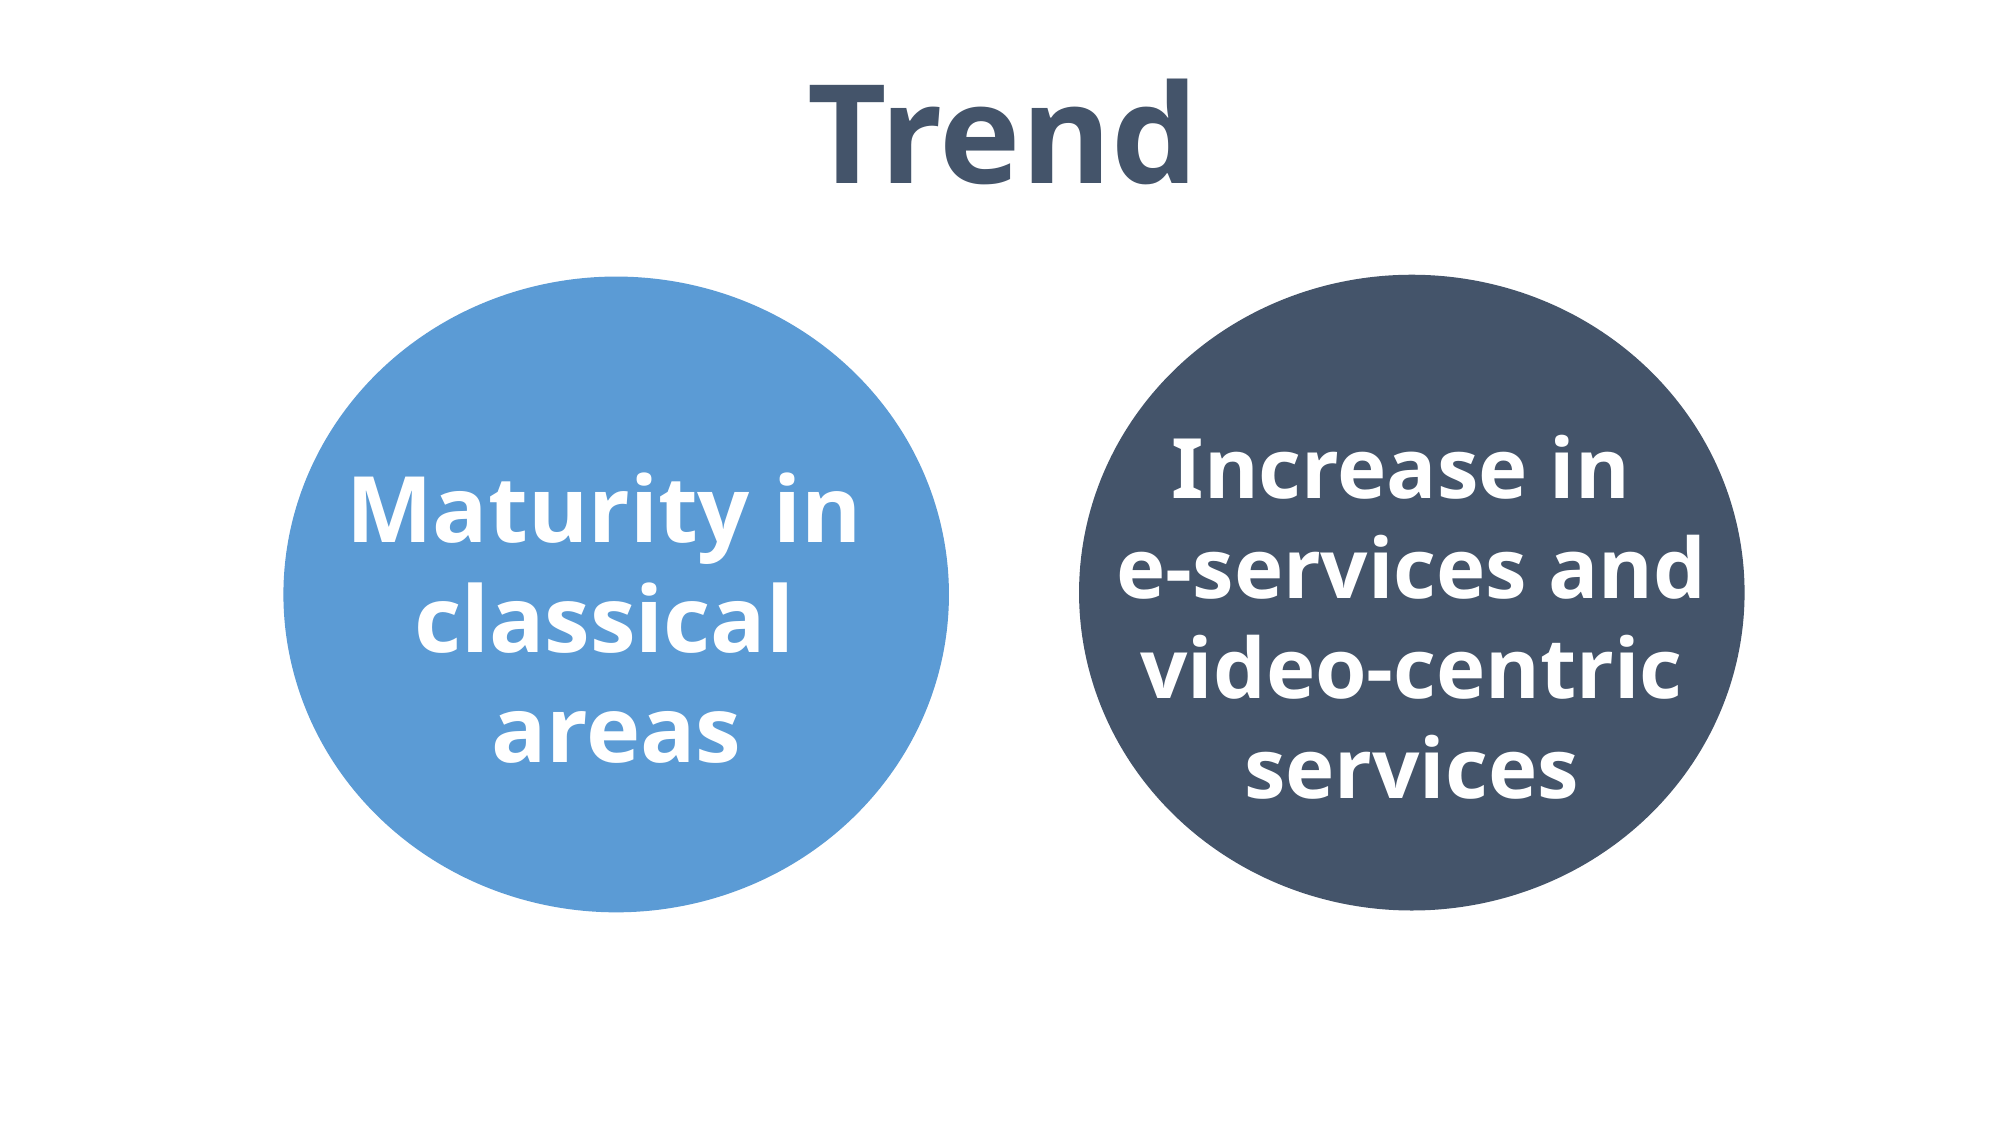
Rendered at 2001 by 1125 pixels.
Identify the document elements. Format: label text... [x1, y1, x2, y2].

text_box [1181, 823, 1642, 912]
text_box Increase in e-services and video-centric services [1100, 407, 1724, 823]
text_box Maturity in classical areas [331, 443, 901, 788]
text_box [1078, 480, 1100, 706]
text_box [351, 788, 881, 913]
text_box Trend [799, 42, 1206, 215]
text_box [1724, 481, 1746, 705]
text_box [1141, 274, 1683, 407]
text_box [282, 276, 950, 760]
